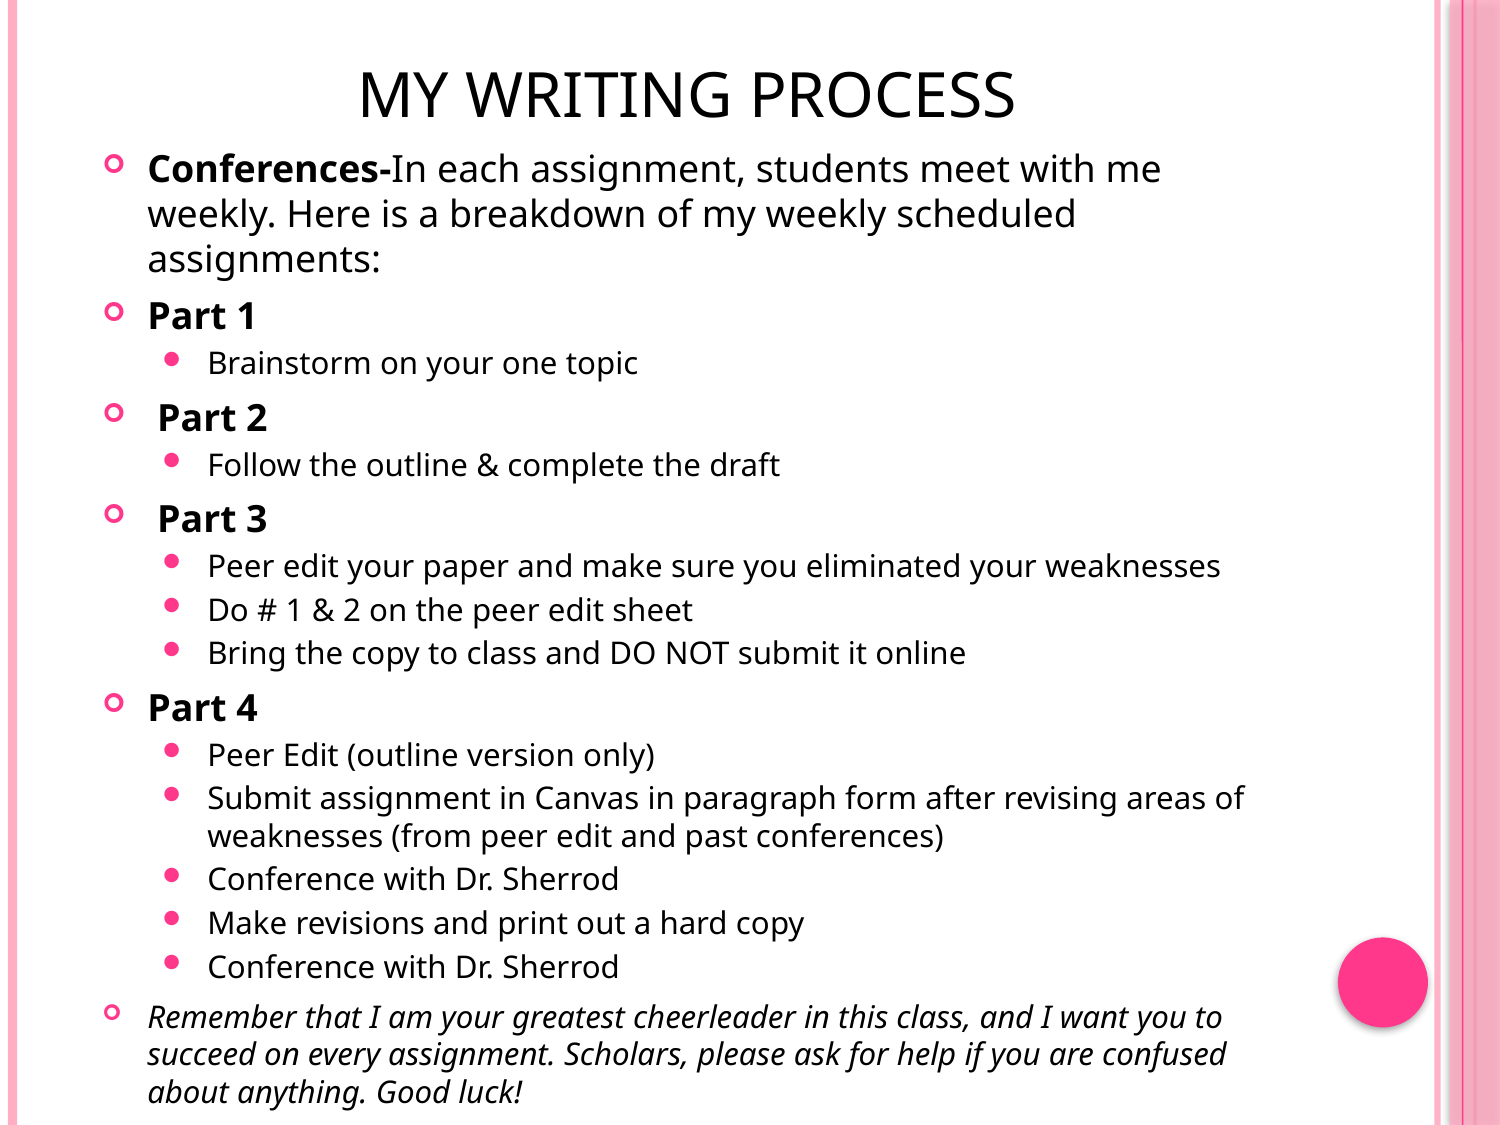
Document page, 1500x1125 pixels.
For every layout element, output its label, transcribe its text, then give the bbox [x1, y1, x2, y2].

list Conferences-In each assignment, students meet with me weekly. Here is a breakdown of my weekly scheduled assignments: Part 1 Brainstorm on your one topic Part 2 Follow the outline & complete the draft Part 3 Peer edit your paper and make sure you eliminated your weaknesses Do # 1 & 2 on the peer edit sheet Bring the copy to class and DO NOT submit it online Part 4 Peer Edit (outline version only) Submit assignment in Canvas in paragraph form after revising areas of weaknesses (from peer edit and past conferences) Conference with Dr. Sherrod Make revisions and print out a hard copy Conference with Dr. Sherrod Remember that I am your greatest cheerleader in this class, and I want you to succeed on every assignment. Scholars, please ask for help if you are confused about anything. Good luck! [87, 137, 1313, 1125]
title My Writing Process [75, 45, 1300, 138]
